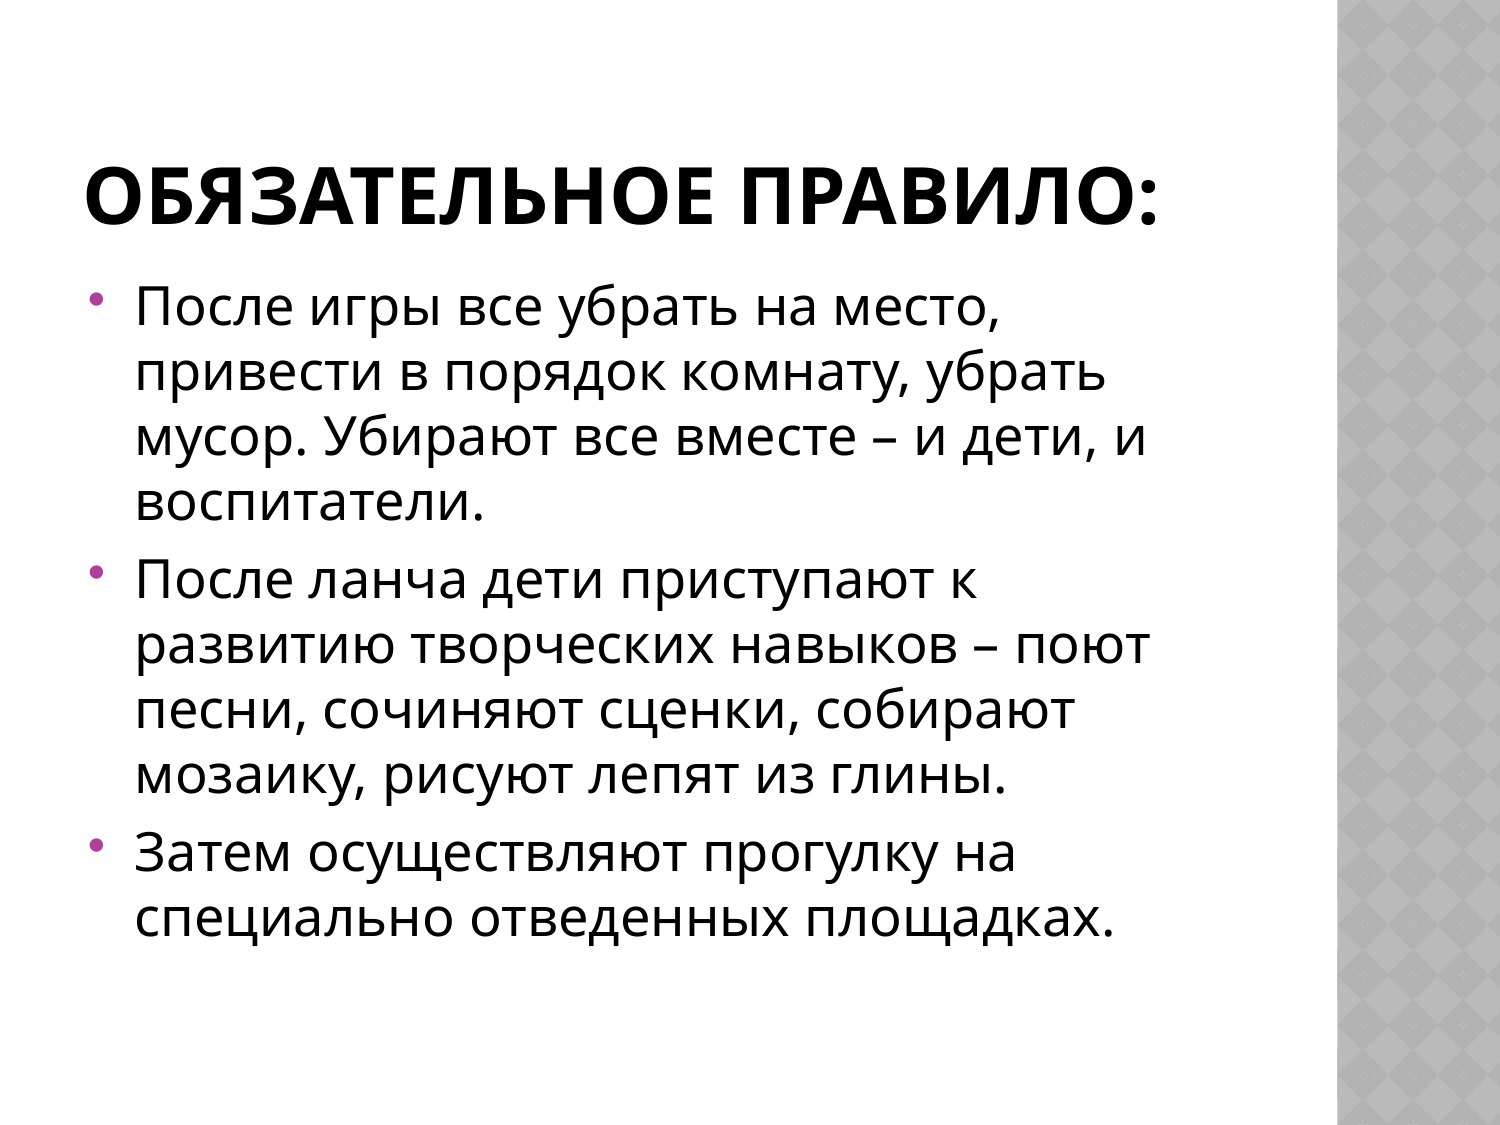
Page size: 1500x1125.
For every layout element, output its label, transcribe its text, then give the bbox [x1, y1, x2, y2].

list После игры все убрать на место, привести в порядок комнату, убрать мусор. Убирают все вместе – и дети, и воспитатели. После ланча дети приступают к развитию творческих навыков – поют песни, сочиняют сценки, собирают мозаику, рисуют лепят из глины. Затем осуществляют прогулку на специально отведенных площадках. [75, 264, 1263, 1059]
title Обязательное правило: [75, 52, 1263, 240]
